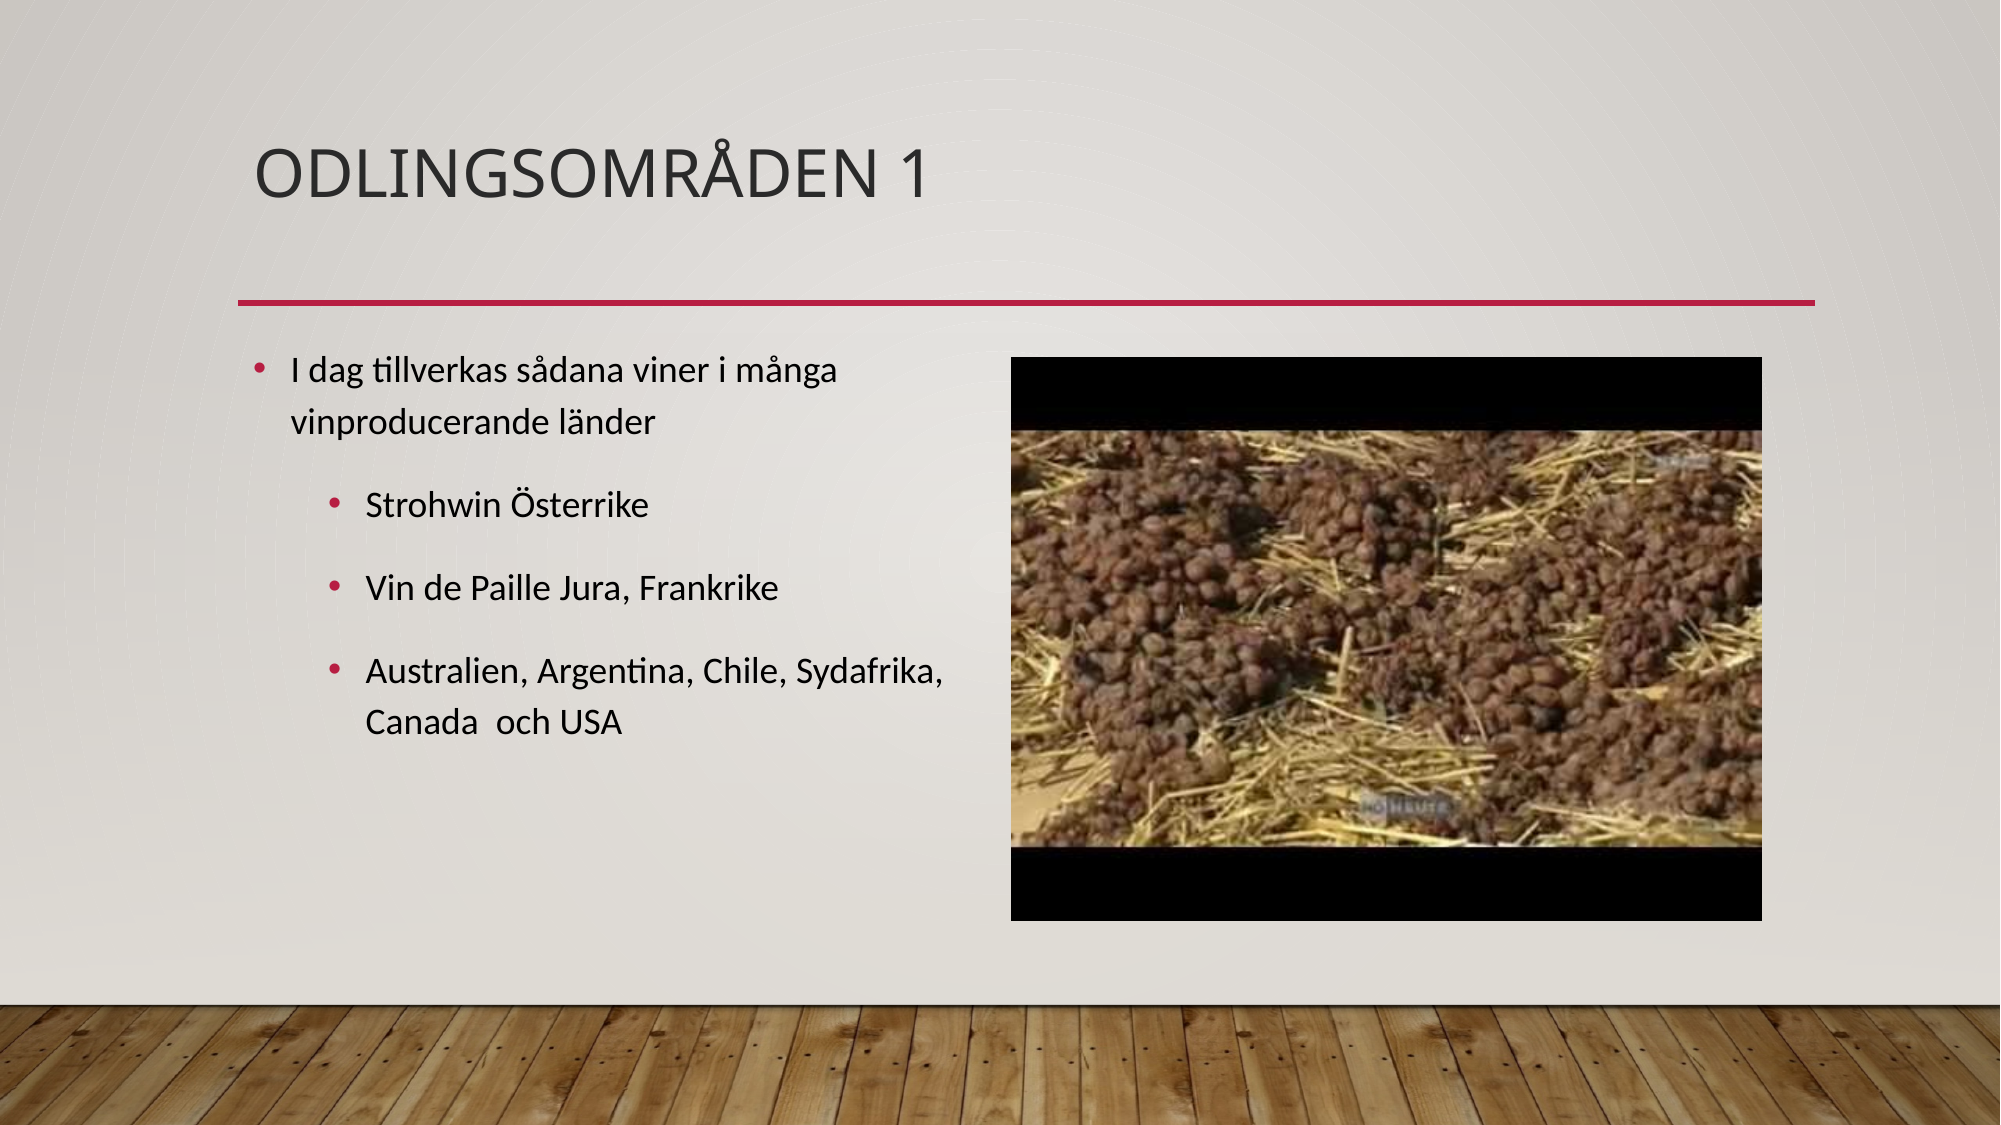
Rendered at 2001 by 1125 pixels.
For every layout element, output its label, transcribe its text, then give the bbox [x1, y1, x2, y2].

title Odlingsområden 1 [238, 131, 1814, 305]
picture [1011, 357, 1763, 921]
list I dag tillverkas sådana viner i många vinproducerande länder Strohwin Österrike Vin de Paille Jura, Frankrike Australien, Argentina, Chile, Sydafrika, Canada och USA [238, 330, 1000, 993]
picture [0, 1005, 2000, 1125]
